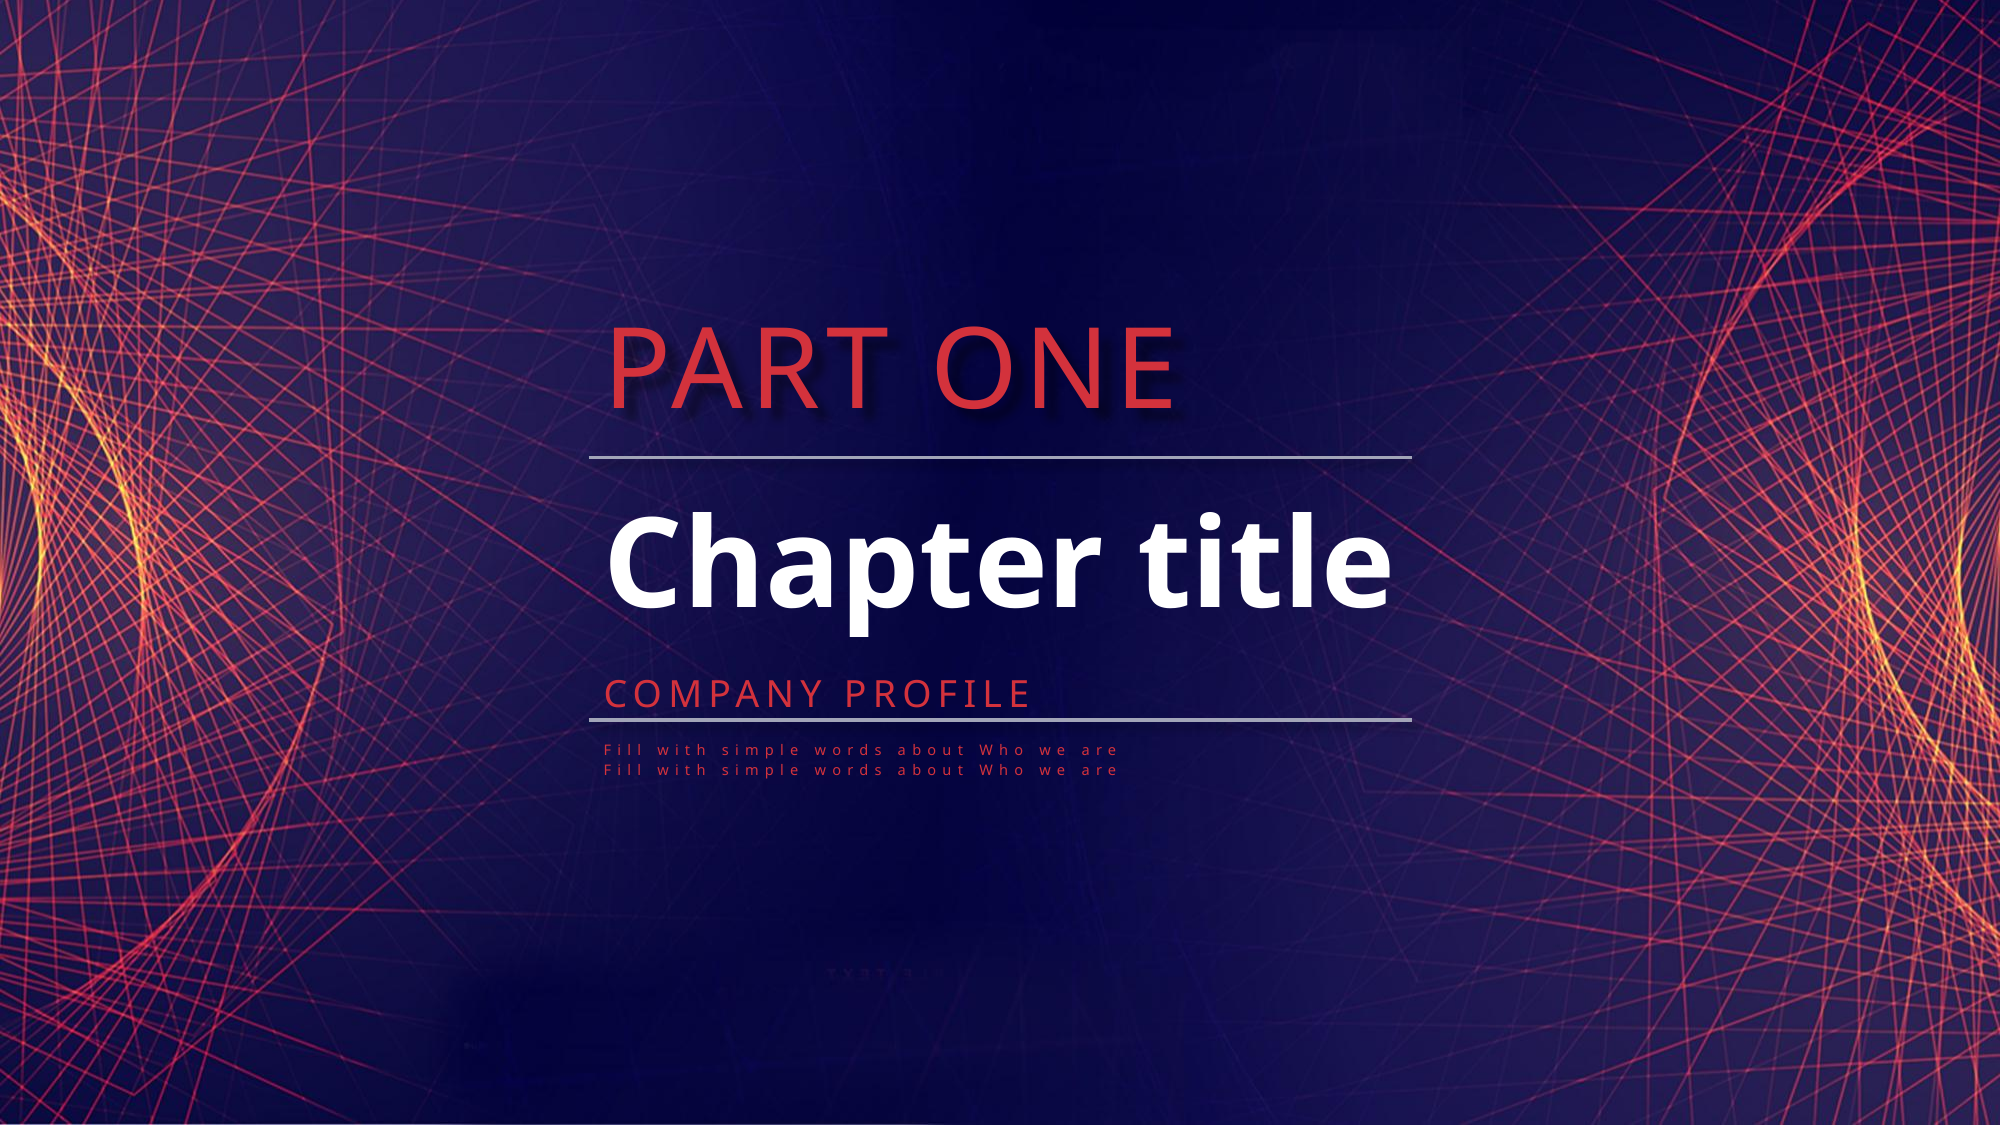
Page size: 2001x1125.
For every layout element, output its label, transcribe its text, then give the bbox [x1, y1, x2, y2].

text_box PART ONE [588, 288, 1413, 439]
text_box COMPANY PROFILE [588, 656, 1413, 719]
text_box Fill with simple words about Who we are Fill with simple words about Who we are [588, 731, 1413, 806]
text_box Chapter title [588, 474, 1413, 640]
picture [0, 0, 2000, 1125]
